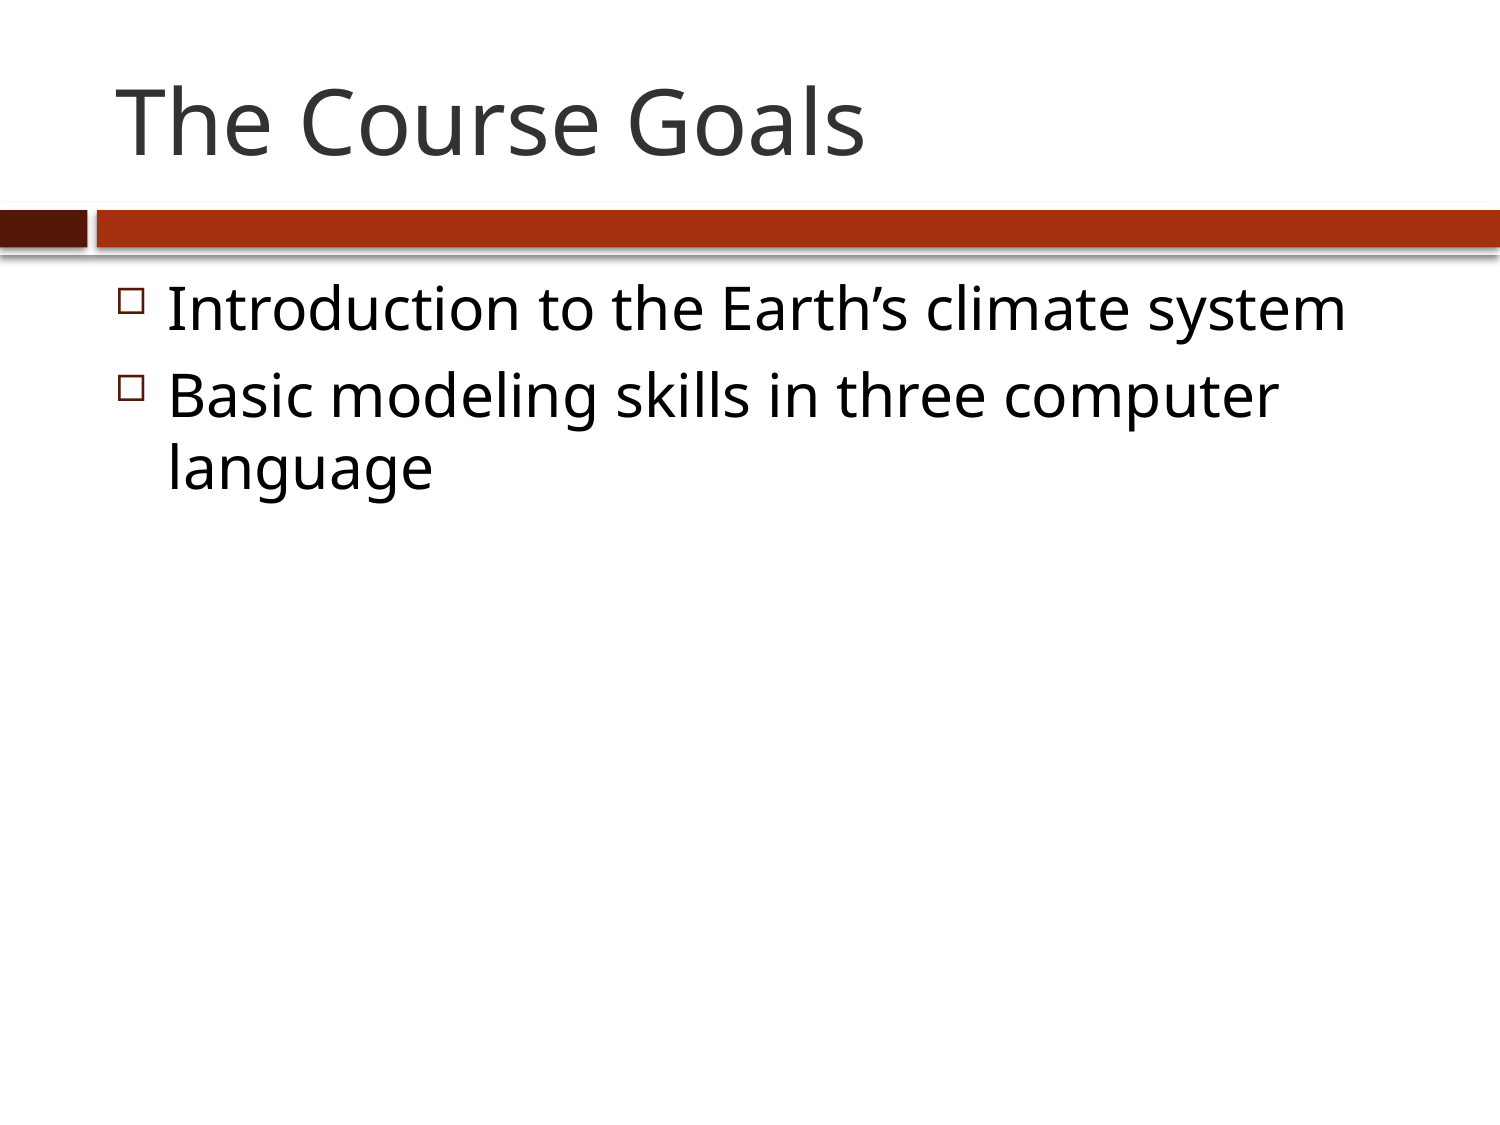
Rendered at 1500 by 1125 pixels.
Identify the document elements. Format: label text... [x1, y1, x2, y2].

title The Course Goals [100, 37, 1438, 200]
list Introduction to the Earth’s climate system Basic modeling skills in three computer language [100, 262, 1438, 1000]
